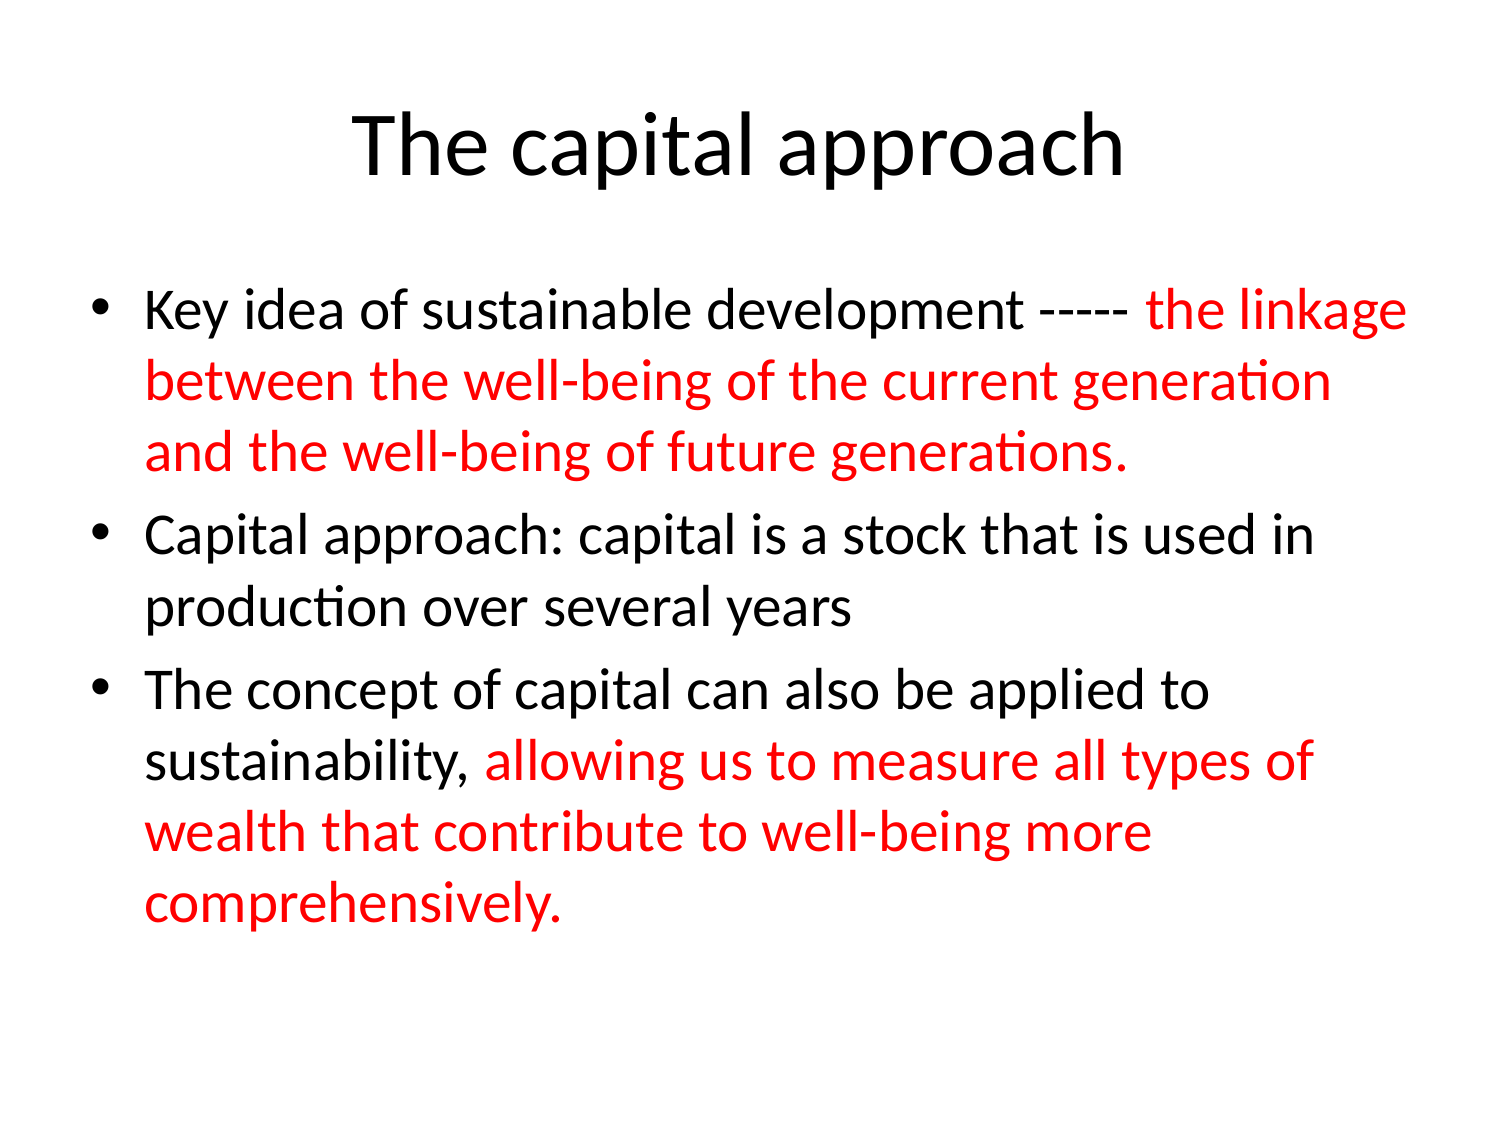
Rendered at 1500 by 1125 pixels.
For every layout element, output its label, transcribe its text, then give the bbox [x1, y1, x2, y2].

title The capital approach [75, 45, 1425, 233]
list Key idea of sustainable development ----- the linkage between the well-being of the current generation and the well-being of future generations. Capital approach: capital is a stock that is used in production over several years The concept of capital can also be applied to sustainability, allowing us to measure all types of wealth that contribute to well-being more comprehensively. [75, 262, 1425, 1005]
